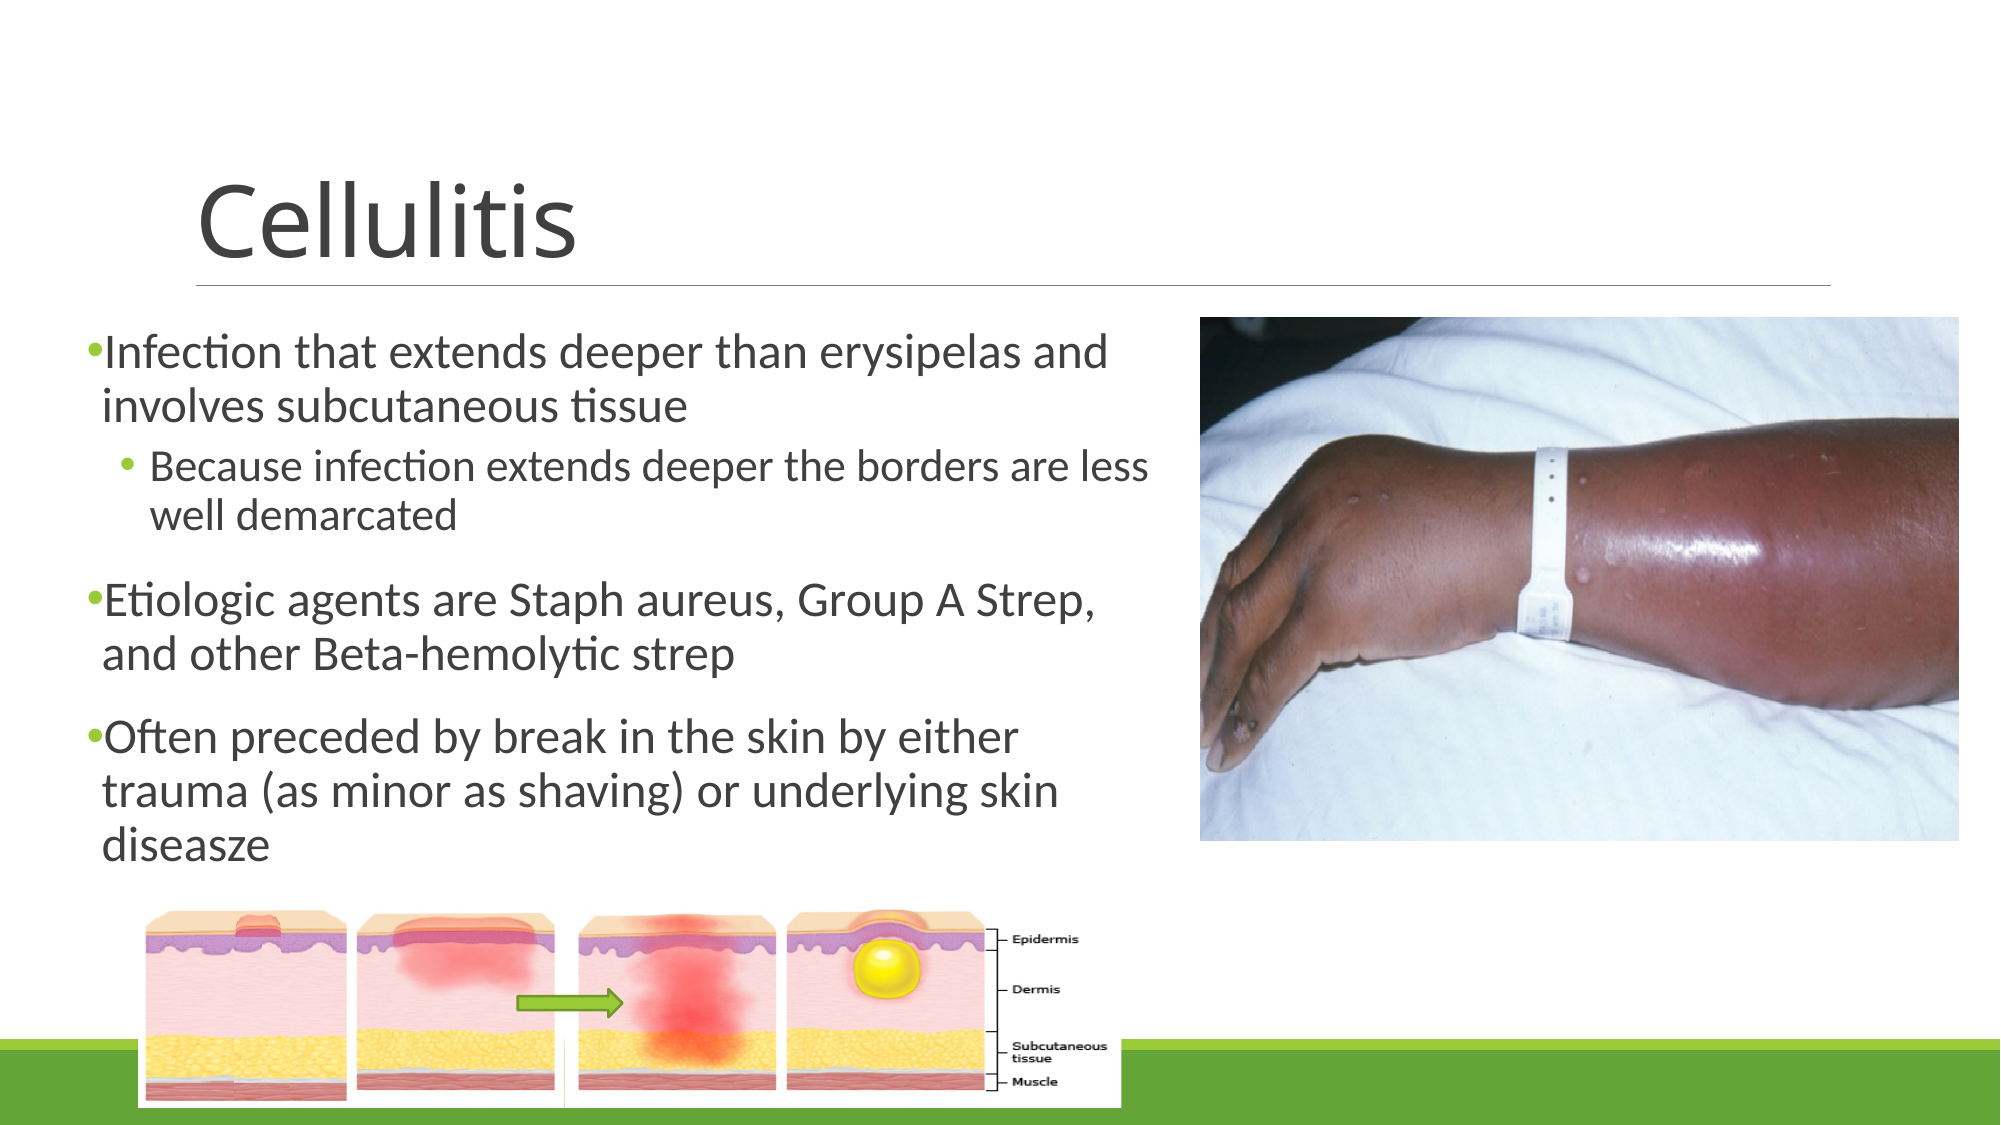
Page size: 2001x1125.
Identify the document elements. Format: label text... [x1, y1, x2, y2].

picture [138, 897, 1122, 1109]
list Infection that extends deeper than erysipelas and involves subcutaneous tissue Because infection extends deeper the borders are less well demarcated Etiologic agents are Staph aureus, Group A Strep, and other Beta-hemolytic strep Often preceded by break in the skin by either trauma (as minor as shaving) or underlying skin diseasze [86, 317, 1159, 978]
picture [1200, 317, 1959, 841]
title Cellulitis [180, 47, 1830, 285]
